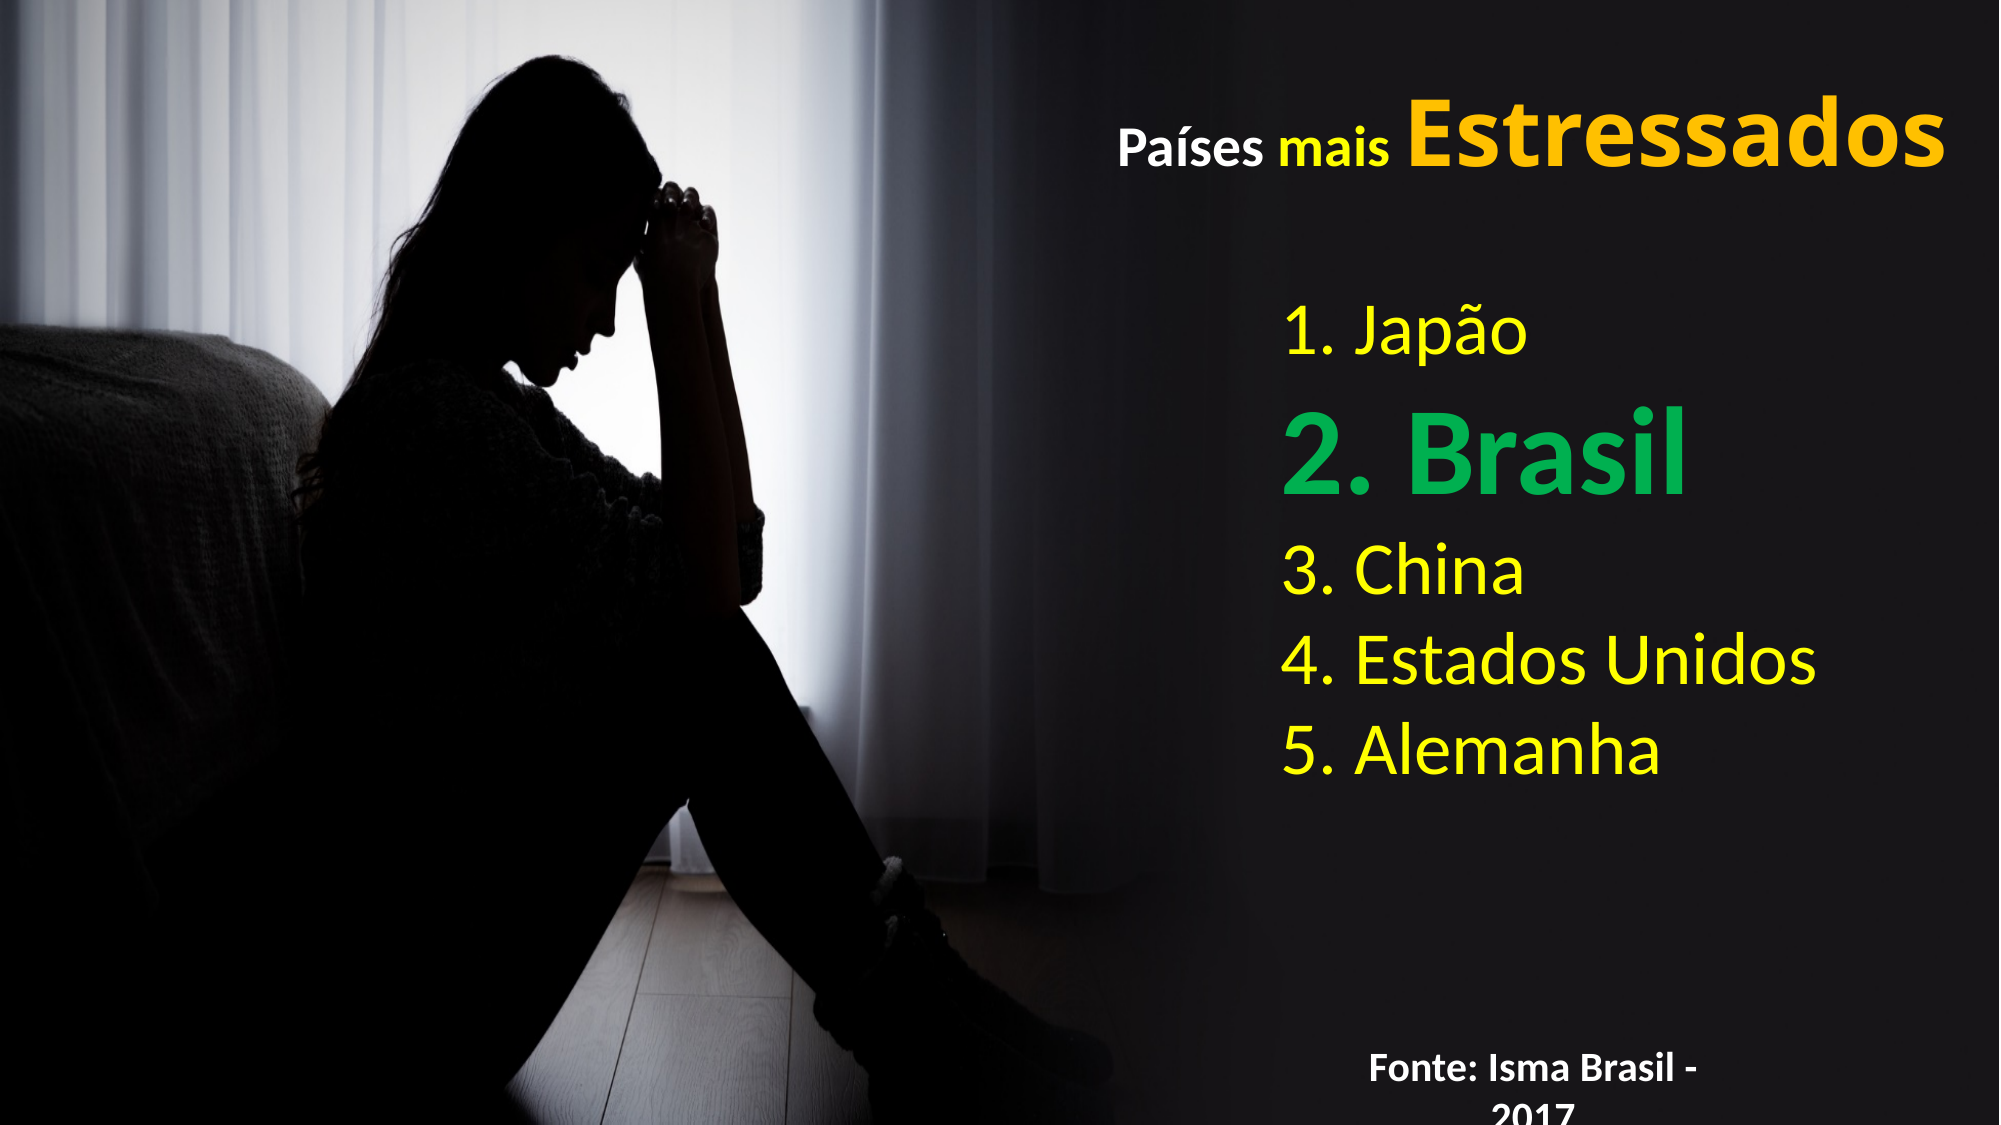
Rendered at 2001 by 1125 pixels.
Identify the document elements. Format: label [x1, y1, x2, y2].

list [0, 0, 1999, 1125]
